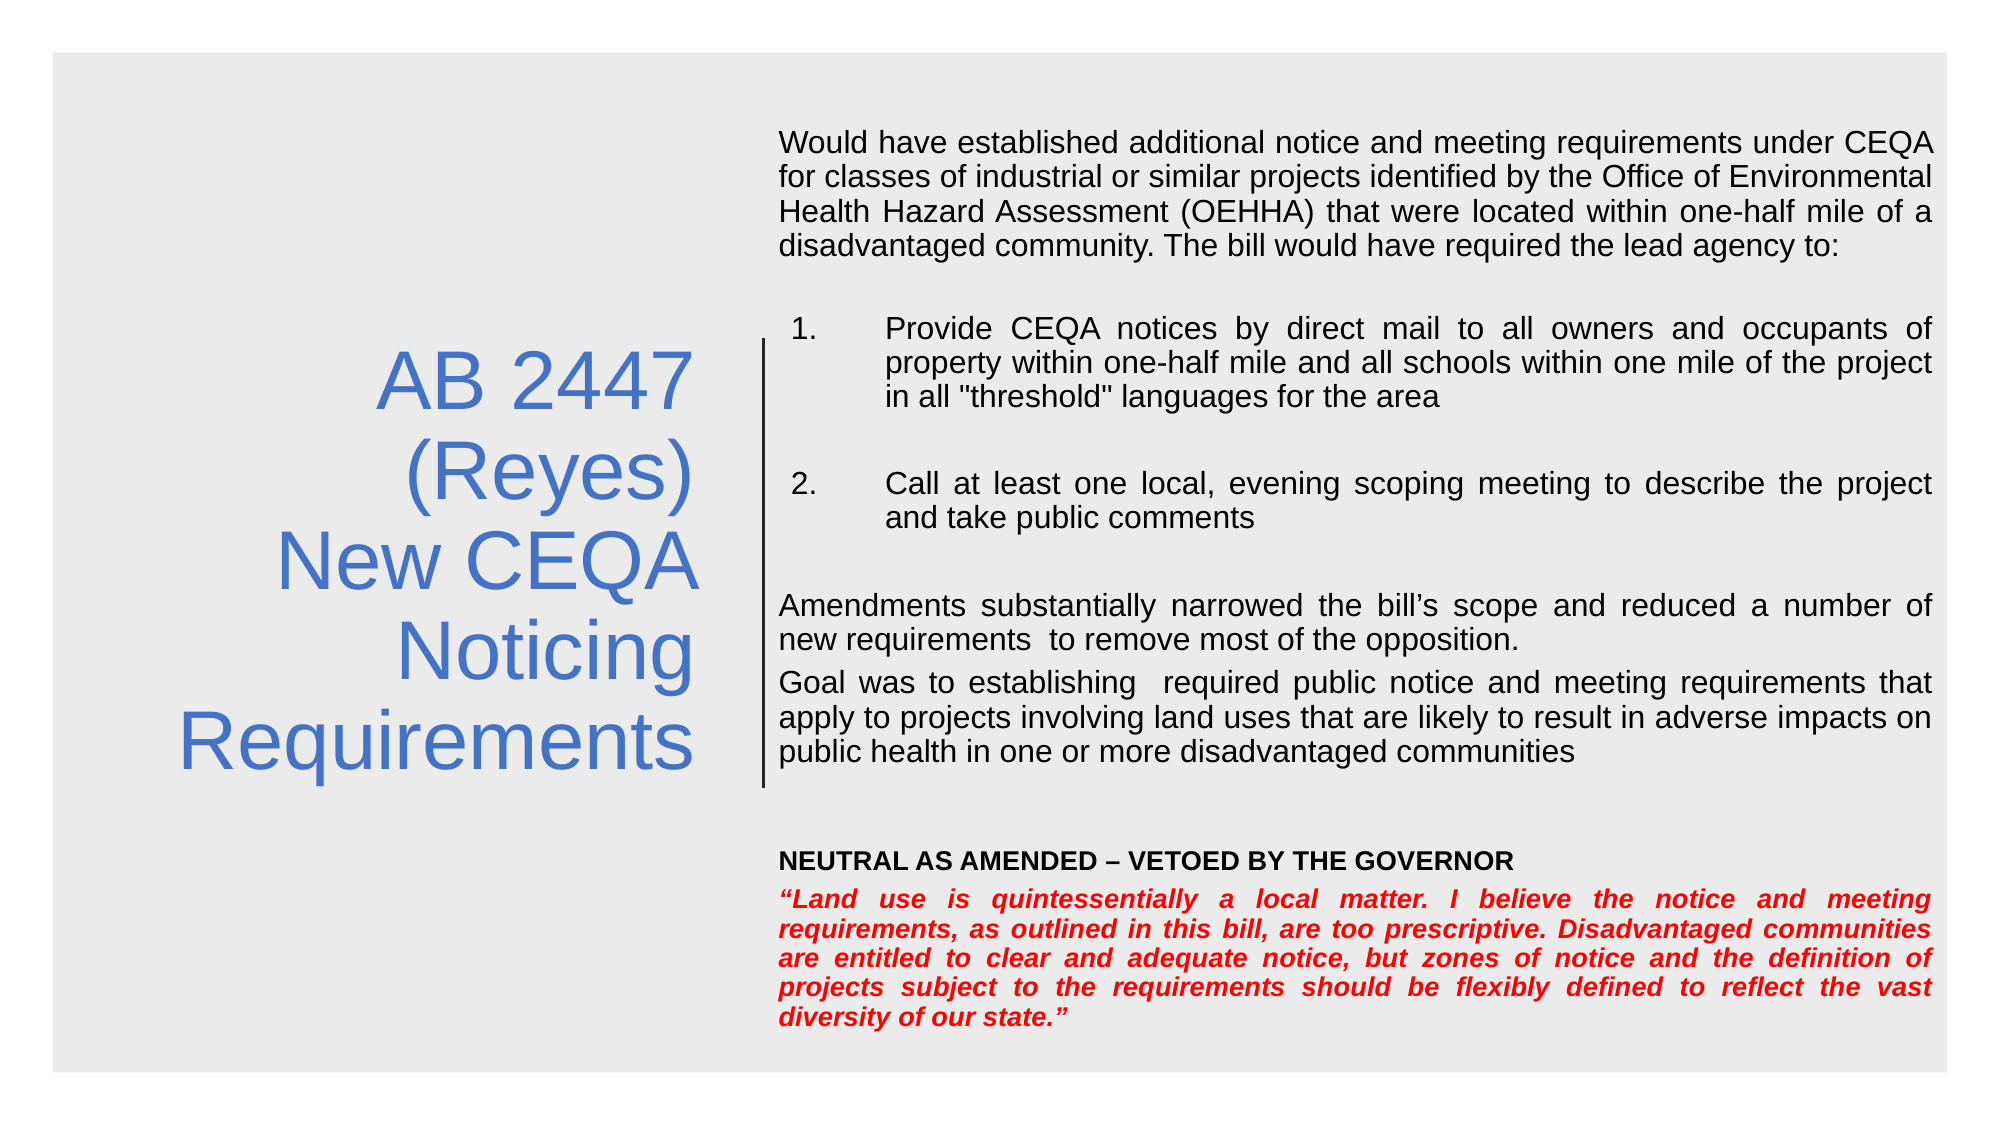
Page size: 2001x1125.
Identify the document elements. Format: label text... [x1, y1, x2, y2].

title AB 2447 (Reyes) New CEQA Noticing Requirements [137, 158, 711, 967]
text_box [52, 51, 1948, 1073]
list Would have established additional notice and meeting requirements under CEQA for classes of industrial or similar projects identified by the Office of Environmental Health Hazard Assessment (OEHHA) that were located within one-half mile of a disadvantaged community. The bill would have required the lead agency to: Provide CEQA notices by direct mail to all owners and occupants of property within one-half mile and all schools within one mile of the project in all "threshold" languages for the area Call at least one local, evening scoping meeting to describe the project and take public comments Amendments substantially narrowed the bill’s scope and reduced a number of new requirements to remove most of the opposition. Goal was to establishing required public notice and meeting requirements that apply to projects involving land uses that are likely to result in adverse impacts on public health in one or more disadvantaged communities NEUTRAL AS AMENDED – VETOED BY THE GOVERNOR “Land use is quintessentially a local matter. I believe the notice and meeting requirements, as outlined in this bill, are too prescriptive. Disadvantaged communities are entitled to clear and adequate notice, but zones of notice and the definition of projects subject to the requirements should be flexibly defined to reflect the vast diversity of our state.” [763, 52, 1948, 1073]
